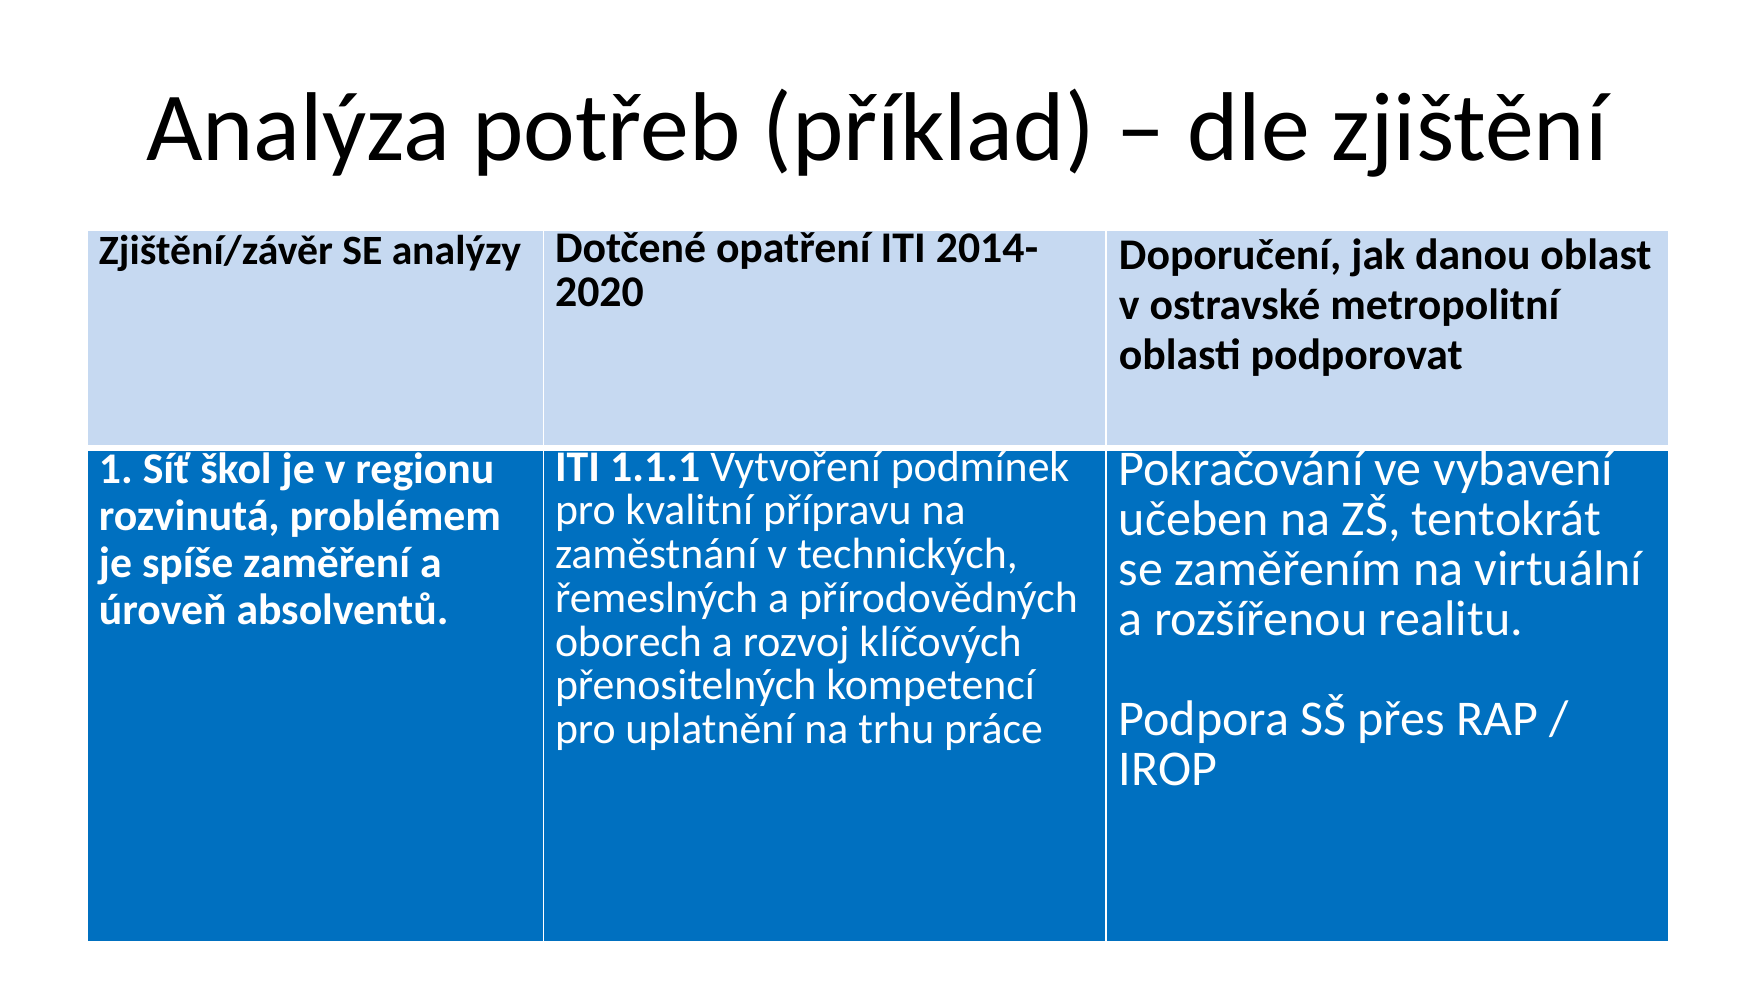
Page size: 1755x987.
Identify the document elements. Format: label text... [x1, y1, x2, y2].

table_header Doporučení, jak danou oblast v ostravské metropolitní oblasti podporovat [1107, 231, 1668, 445]
table_cell ITI 1.1.1 Vytvoření podmínek pro kvalitní přípravu na zaměstnání v technických, řemeslných a přírodovědných oborech a rozvoj klíčových přenositelných kompetencí pro uplatnění na trhu práce [544, 451, 1105, 941]
title Analýza potřeb (příklad) – dle zjištění [87, 39, 1667, 204]
table_header Dotčené opatření ITI 2014-2020 [544, 231, 1105, 445]
table_cell 1. Síť škol je v regionu rozvinutá, problémem je spíše zaměření a úroveň absolventů. [88, 451, 543, 941]
table_cell Pokračování ve vybavení učeben na ZŠ, tentokrát se zaměřením na virtuální a rozšířenou realitu. Podpora SŠ přes RAP / IROP [1107, 451, 1668, 941]
table_header Zjištění/závěr SE analýzy [88, 231, 543, 445]
